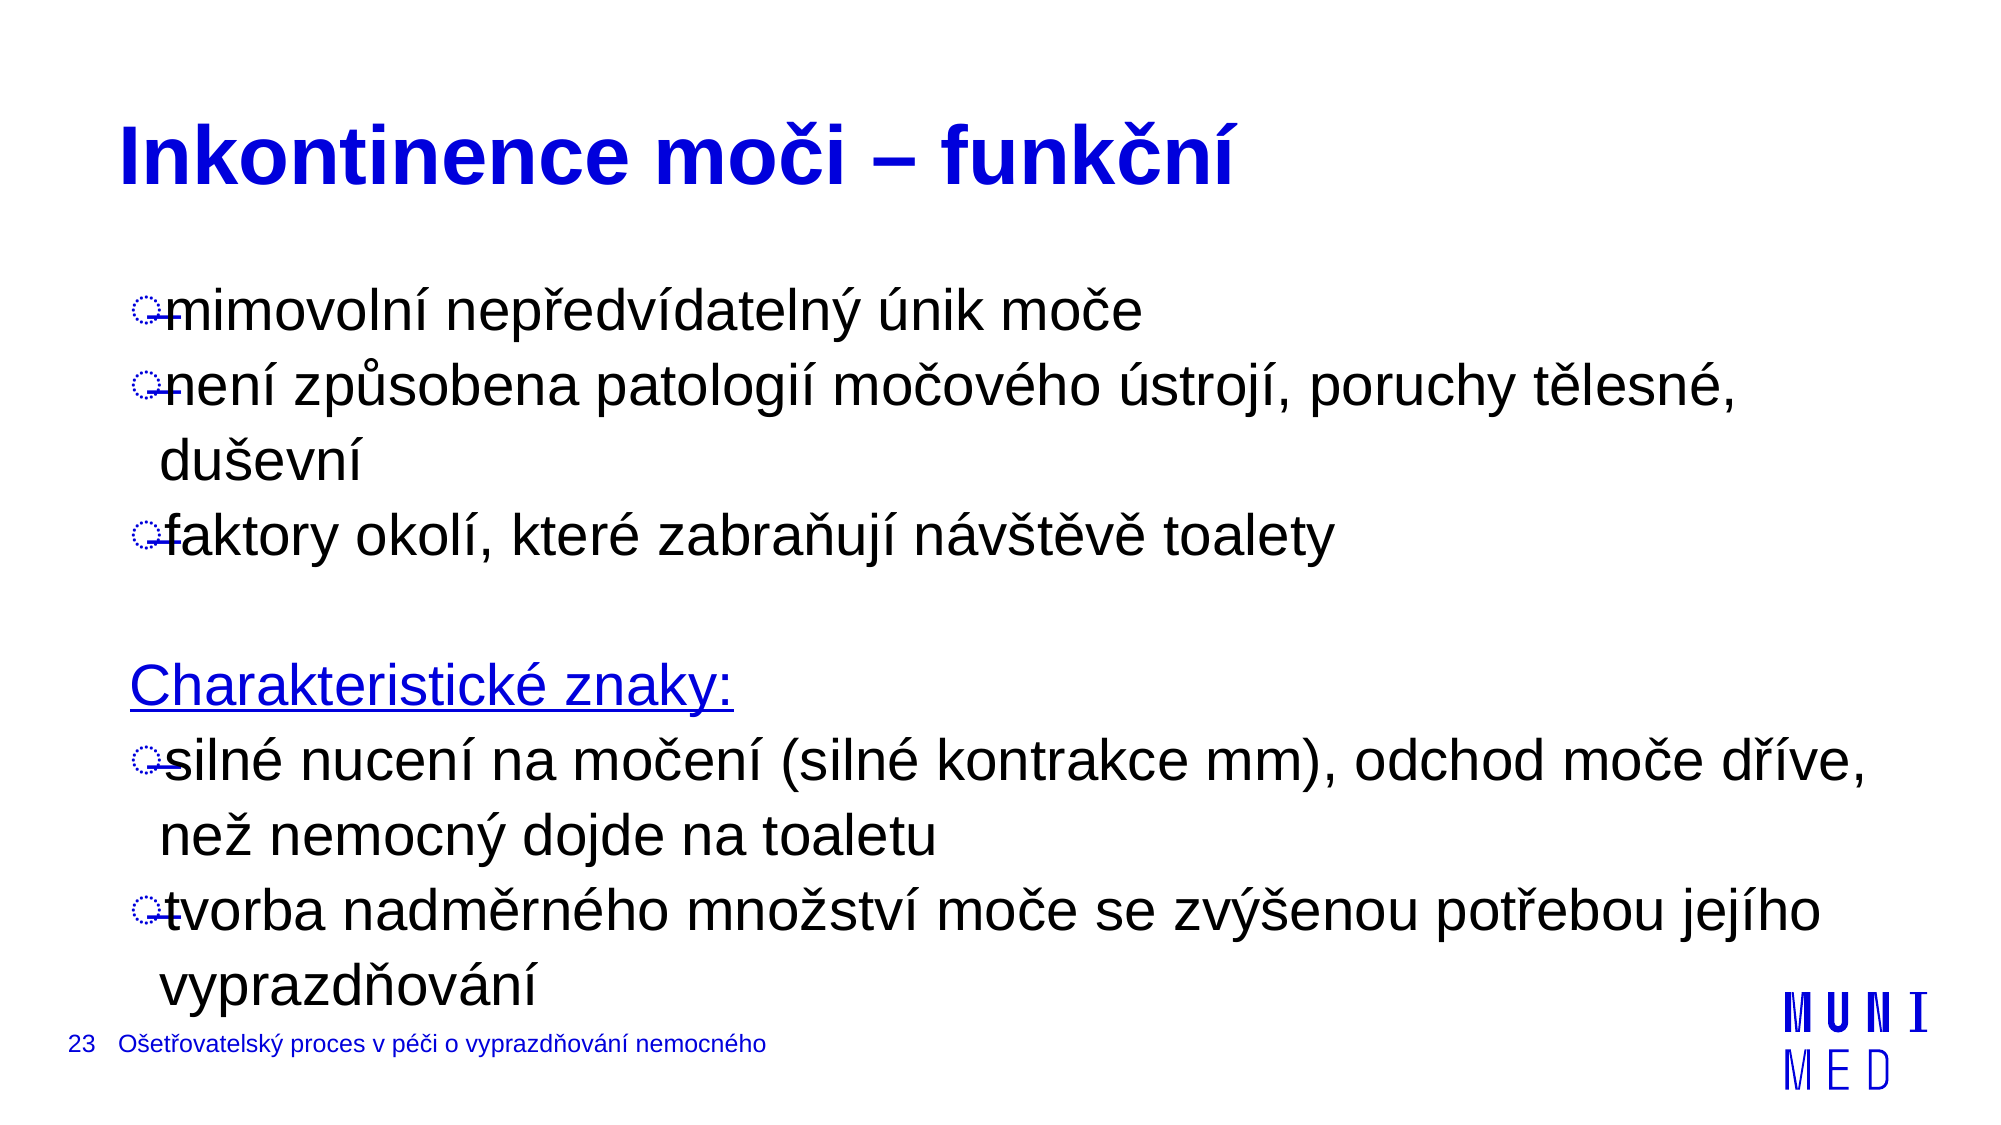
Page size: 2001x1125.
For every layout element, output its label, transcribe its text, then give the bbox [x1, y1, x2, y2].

footer Ošetřovatelský proces v péči o vyprazdňování nemocného [118, 1021, 1418, 1063]
title Inkontinence moči – funkční [118, 118, 1883, 193]
list mimovolní nepředvídatelný únik moče není způsobena patologií močového ústrojí, poruchy tělesné, duševní faktory okolí, které zabraňují návštěvě toalety Charakteristické znaky: silné nucení na močení (silné kontrakce mm), odchod moče dříve, než nemocný dojde na toaletu tvorba nadměrného množství moče se zvýšenou potřebou jejího vyprazdňování [117, 267, 1882, 947]
slide_number 23 [67, 1021, 110, 1063]
